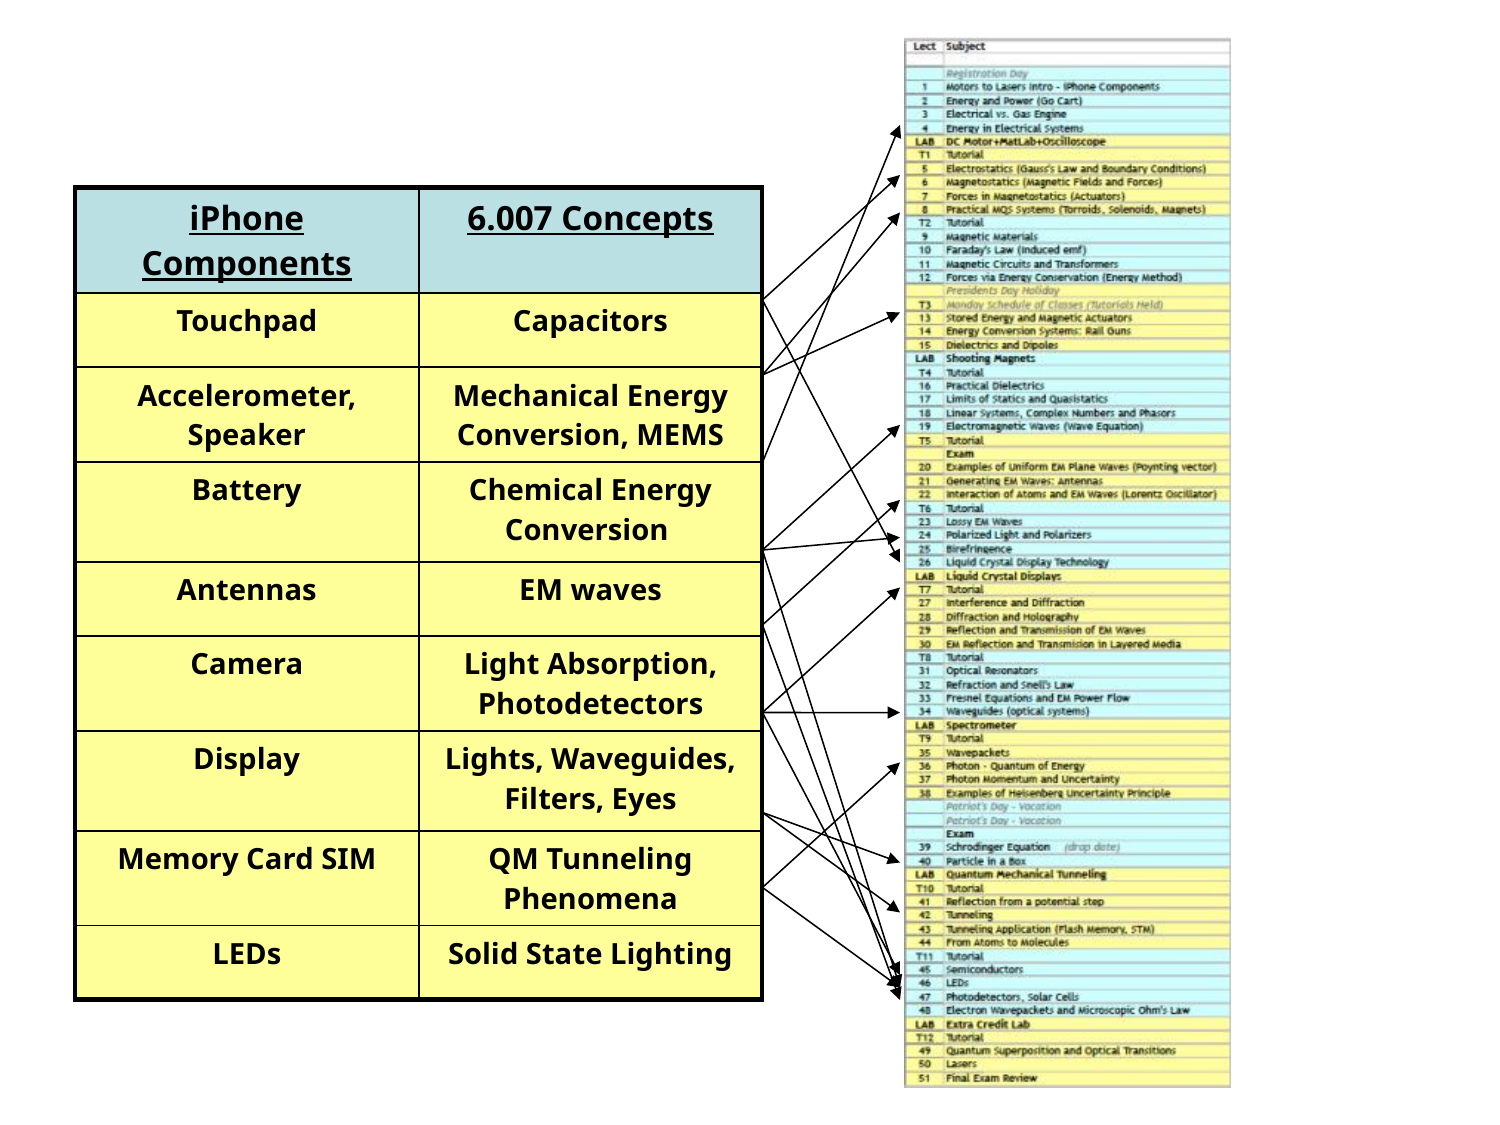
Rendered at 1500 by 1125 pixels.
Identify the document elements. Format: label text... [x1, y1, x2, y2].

text_box [827, 837, 898, 974]
table_cell LEDs [77, 926, 418, 997]
text_box [822, 834, 898, 865]
picture [903, 37, 1231, 1088]
table_cell Memory Card SIM [77, 832, 418, 925]
table_cell Capacitors [420, 294, 760, 366]
table_cell Touchpad [77, 294, 418, 366]
text_box [868, 175, 898, 205]
table_cell Chemical Energy Conversion [420, 463, 760, 561]
text_box [852, 425, 898, 469]
table_cell Mechanical Energy Conversion, MEMS [420, 368, 760, 461]
text_box [762, 888, 894, 987]
text_box [856, 532, 898, 545]
table_cell Solid State Lighting [420, 926, 760, 997]
table_cell EM waves [420, 563, 760, 635]
table_cell Display [77, 732, 418, 830]
text_box [888, 544, 898, 562]
table_cell QM Tunneling Phenomena [420, 832, 760, 925]
text_box [763, 500, 898, 625]
table_cell Accelerometer, Speaker [77, 368, 418, 461]
text_box [870, 890, 898, 913]
text_box [892, 973, 898, 986]
text_box [814, 706, 898, 719]
text_box [833, 213, 898, 292]
table_header iPhone Components [77, 190, 418, 292]
text_box [806, 126, 898, 354]
text_box [787, 588, 898, 691]
text_box [870, 920, 898, 999]
table_header 6.007 Concepts [420, 190, 760, 292]
table_cell Light Absorption, Photodetectors [420, 637, 760, 730]
table_cell Battery [77, 463, 418, 561]
table_cell Antennas [77, 563, 418, 635]
table_cell Camera [77, 637, 418, 730]
text_box [795, 311, 898, 361]
table_cell Lights, Waveguides, Filters, Eyes [420, 732, 760, 830]
text_box [762, 763, 898, 888]
